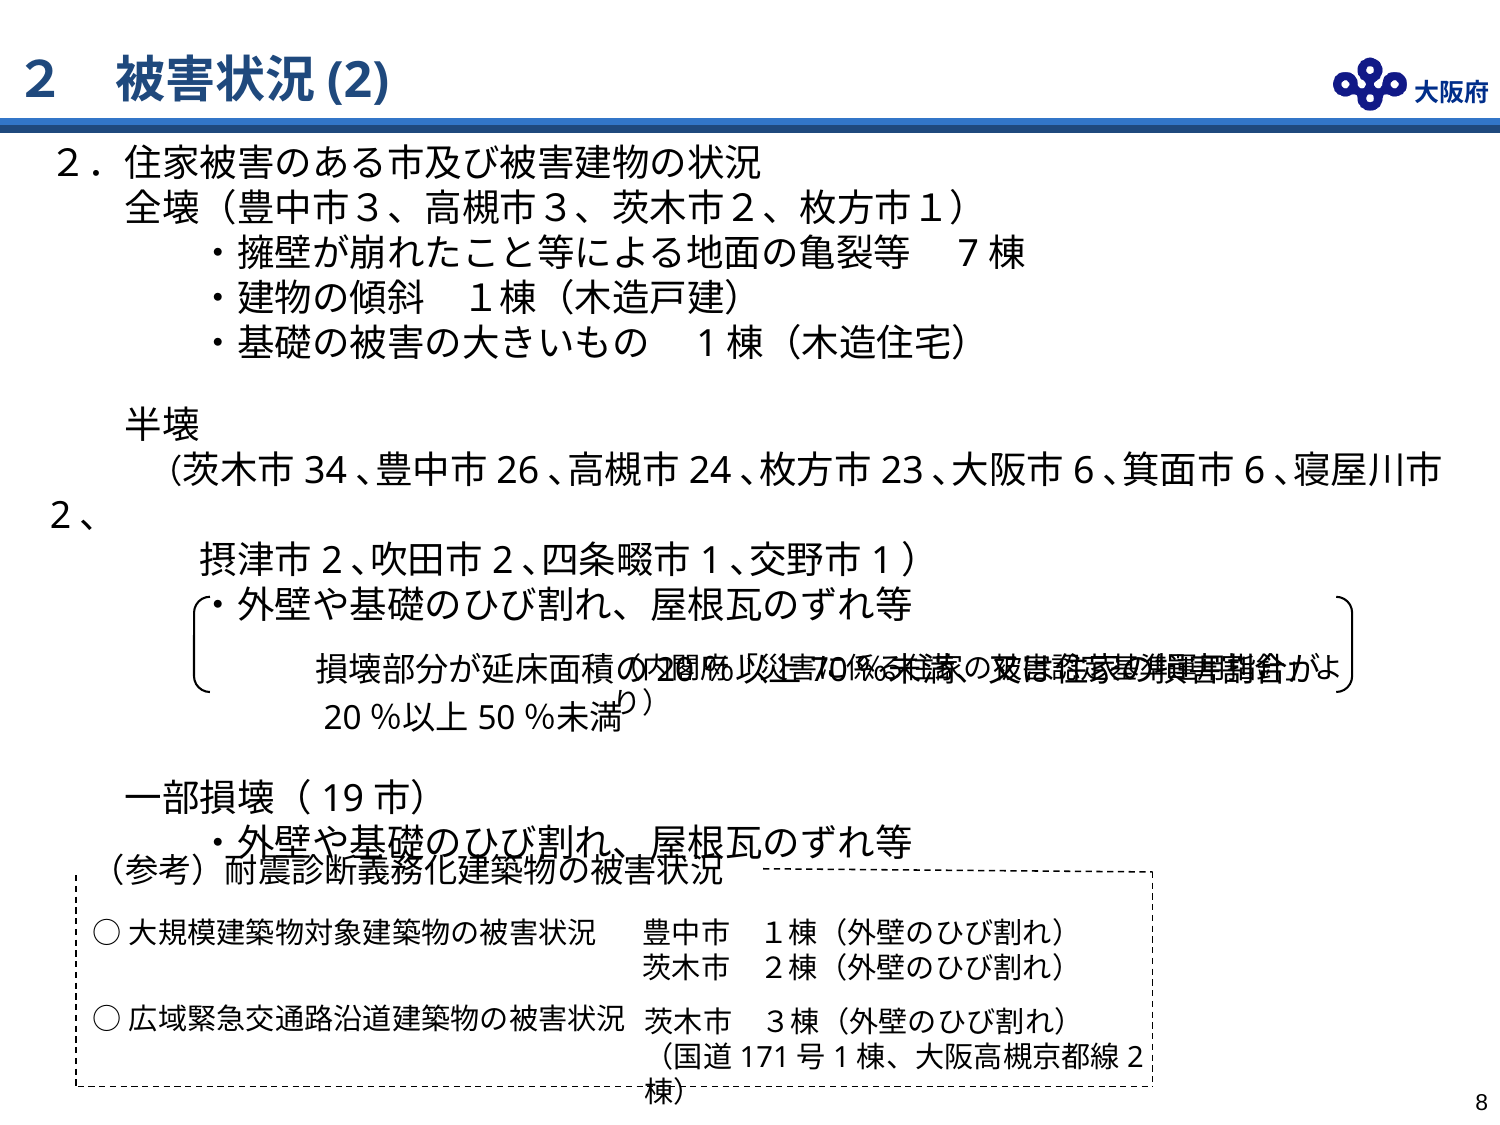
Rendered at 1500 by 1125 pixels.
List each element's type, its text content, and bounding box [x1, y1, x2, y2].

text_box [75, 830, 1196, 1093]
text_box [193, 595, 1353, 693]
text_box ２．住家被害のある市及び被害建物の状況 全壊（豊中市３、高槻市３、茨木市２、枚方市１） ・擁壁が崩れたこと等による地面の亀裂等 7棟 ・建物の傾斜 １棟（木造戸建） ・基礎の被害の大きいもの 1棟（木造住宅） 半壊 （茨木市34､豊中市26､高槻市24､枚方市23､大阪市6､箕面市6､寝屋川市2､ 摂津市2､吹田市2､四条畷市1､交野市1） ・外壁や基礎のひび割れ、屋根瓦のずれ等 損壊部分が延床面積の20％以上70％未満、又は住家の損害割合が 20％以上50％未満 一部損壊（19市） ・外壁や基礎のひび割れ、屋根瓦のずれ等 [34, 120, 1500, 927]
picture [1328, 57, 1410, 117]
slide_number 7 [1149, 1077, 1500, 1125]
text_box （内閣府「災害に係る住家の被害認定基準運用指針」より） [598, 641, 1365, 727]
text_box ２ 被害状況(2) [0, 39, 1167, 107]
